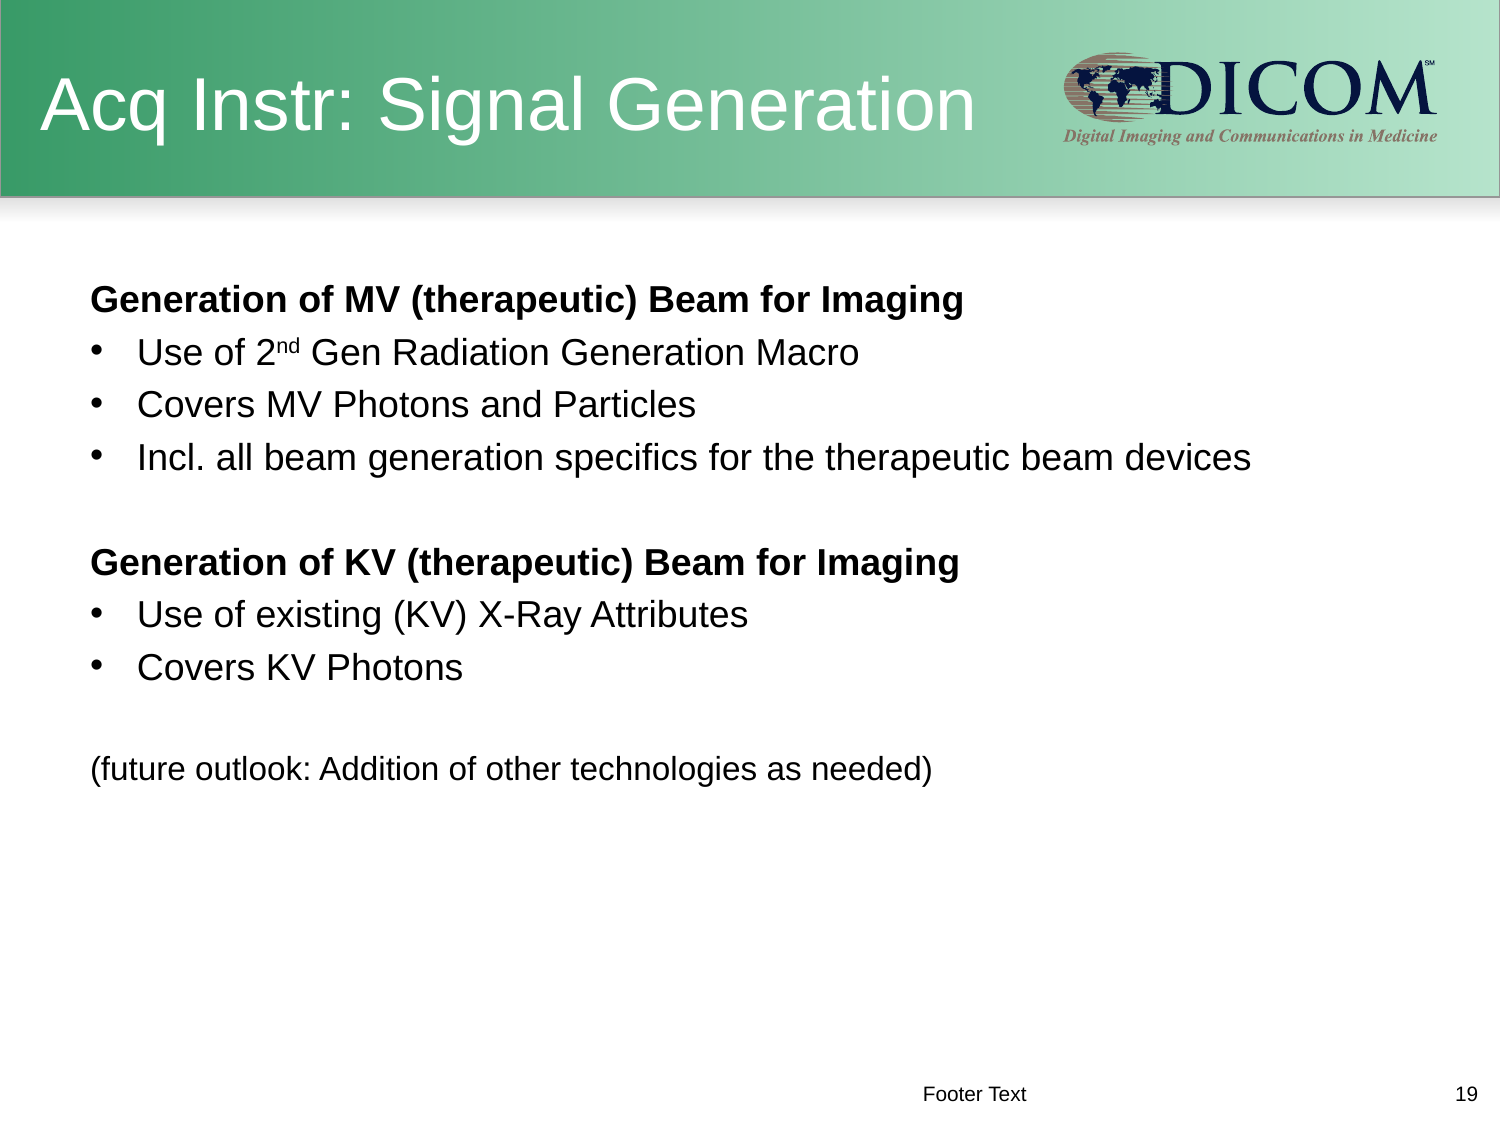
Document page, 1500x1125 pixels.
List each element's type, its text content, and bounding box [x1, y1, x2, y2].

slide_number 19 [1405, 1072, 1494, 1124]
footer Footer Text [598, 1072, 1351, 1124]
title Acq Instr: Signal Generation [25, 20, 1038, 182]
list Generation of MV (therapeutic) Beam for Imaging Use of 2nd Gen Radiation Generation Macro Covers MV Photons and Particles Incl. all beam generation specifics for the therapeutic beam devices Generation of KV (therapeutic) Beam for Imaging Use of existing (KV) X-Ray Attributes Covers KV Photons (future outlook: Addition of other technologies as needed) [74, 267, 1426, 1011]
